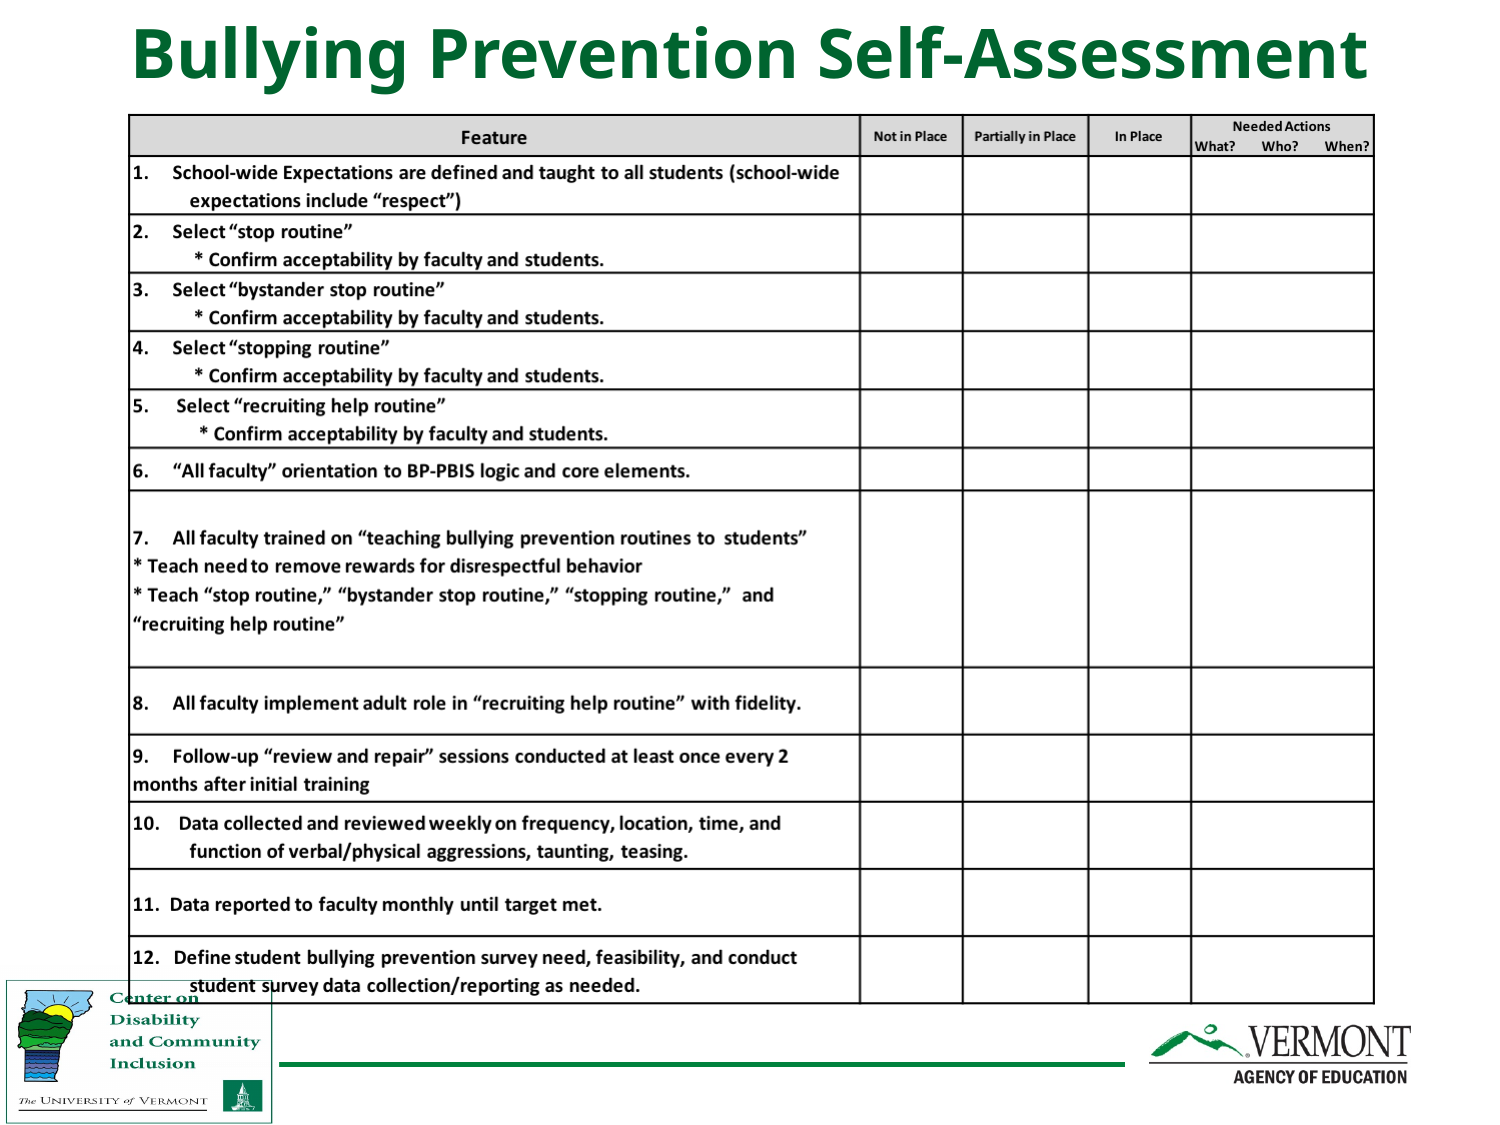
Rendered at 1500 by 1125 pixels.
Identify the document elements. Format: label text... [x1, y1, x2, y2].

title Bullying Prevention Self-Assessment [75, 1, 1425, 100]
picture [0, 112, 1379, 1125]
picture [1149, 1024, 1411, 1101]
